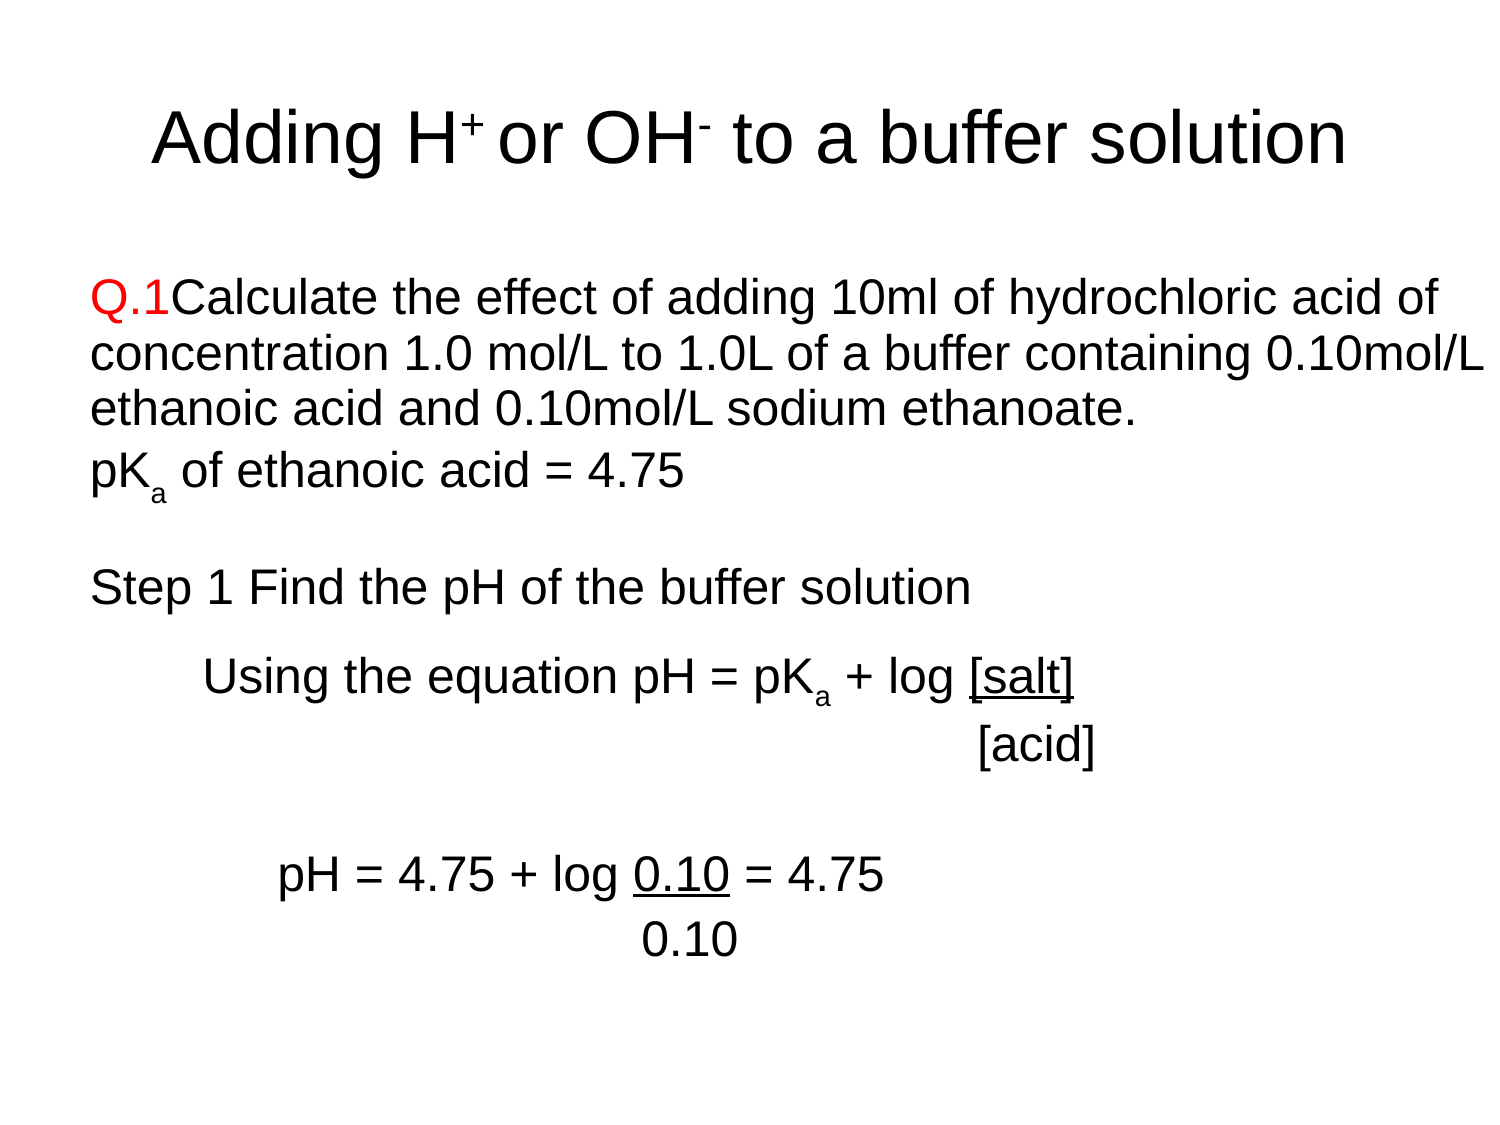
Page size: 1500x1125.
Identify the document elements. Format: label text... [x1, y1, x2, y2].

text_box Q.1Calculate the effect of adding 10ml of hydrochloric acid of concentration 1.0 mol/L to 1.0L of a buffer containing 0.10mol/L ethanoic acid and 0.10mol/L sodium ethanoate. pKa of ethanoic acid = 4.75 Step 1 Find the pH of the buffer solution [74, 262, 1500, 736]
title Adding H+ or OH- to a buffer solution [74, 52, 1426, 226]
text_box Using the equation pH = pKa + log [salt] [acid] pH = 4.75 + log 0.10 = 4.75 0.10 [187, 636, 1107, 975]
